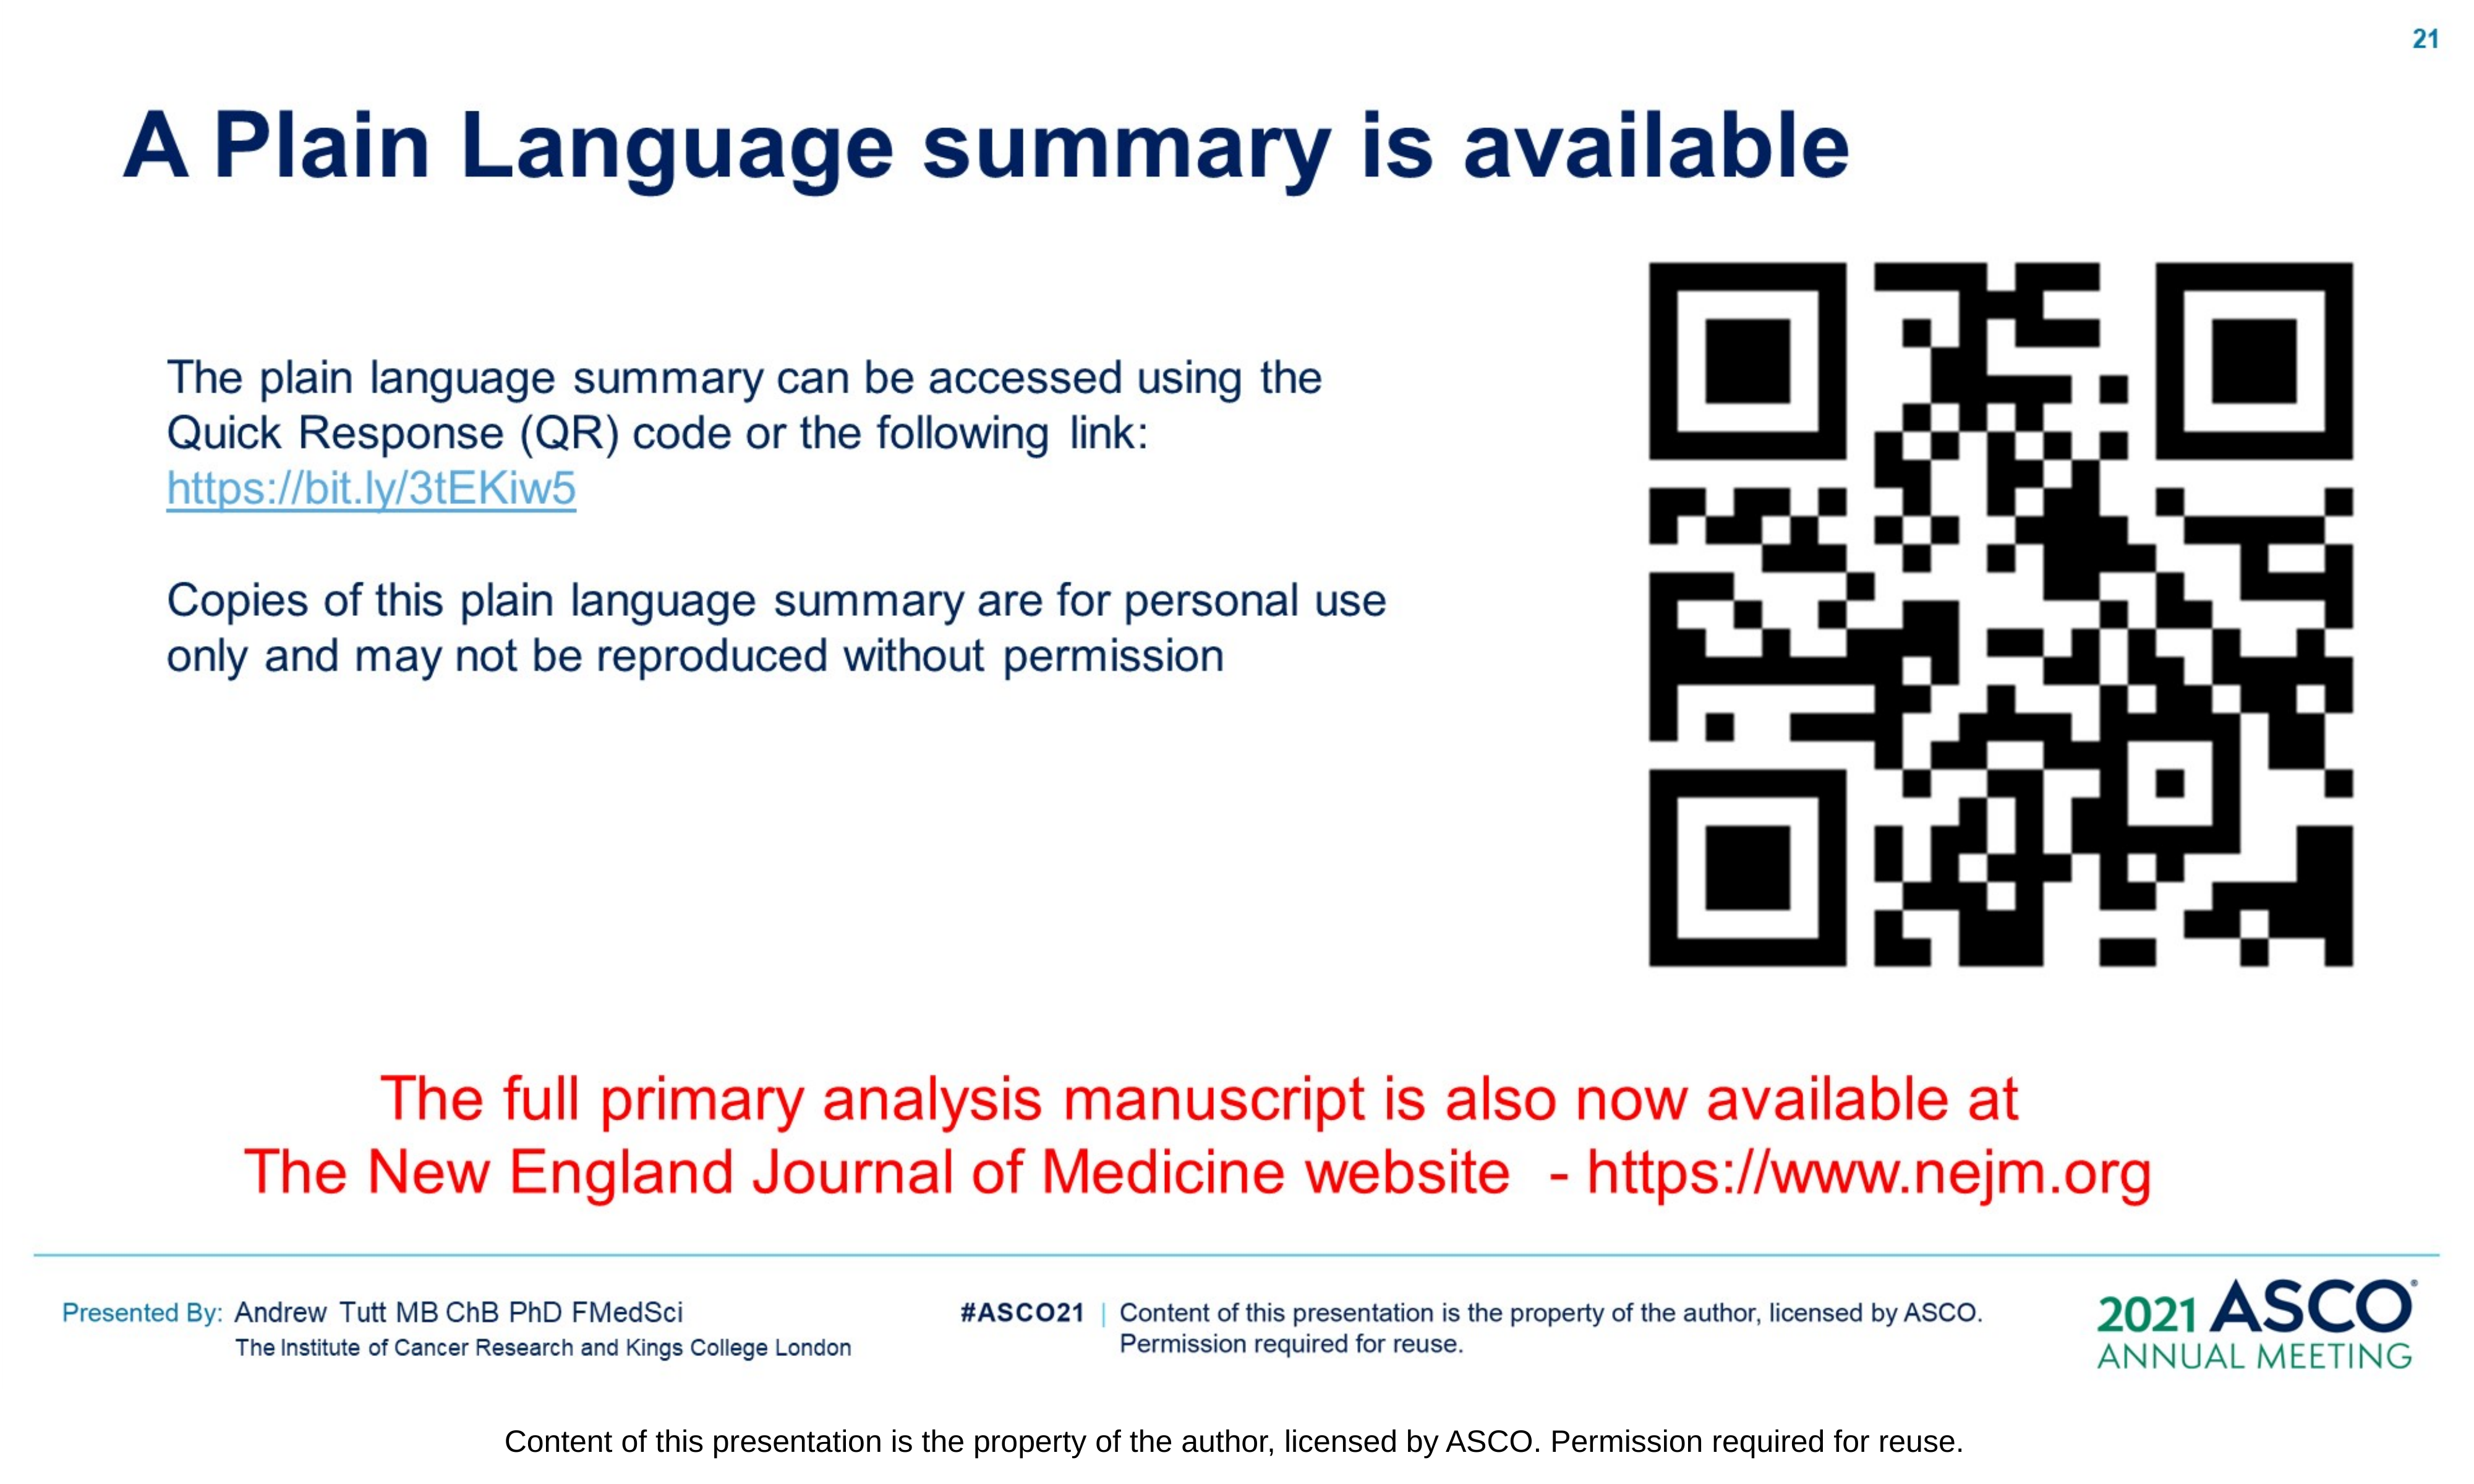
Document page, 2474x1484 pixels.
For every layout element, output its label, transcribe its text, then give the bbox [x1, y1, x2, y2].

text_box Content of this presentation is the property of the author, licensed by ASCO. Permission required for reuse. [0, 1399, 2474, 1477]
picture [2, 0, 2472, 1389]
